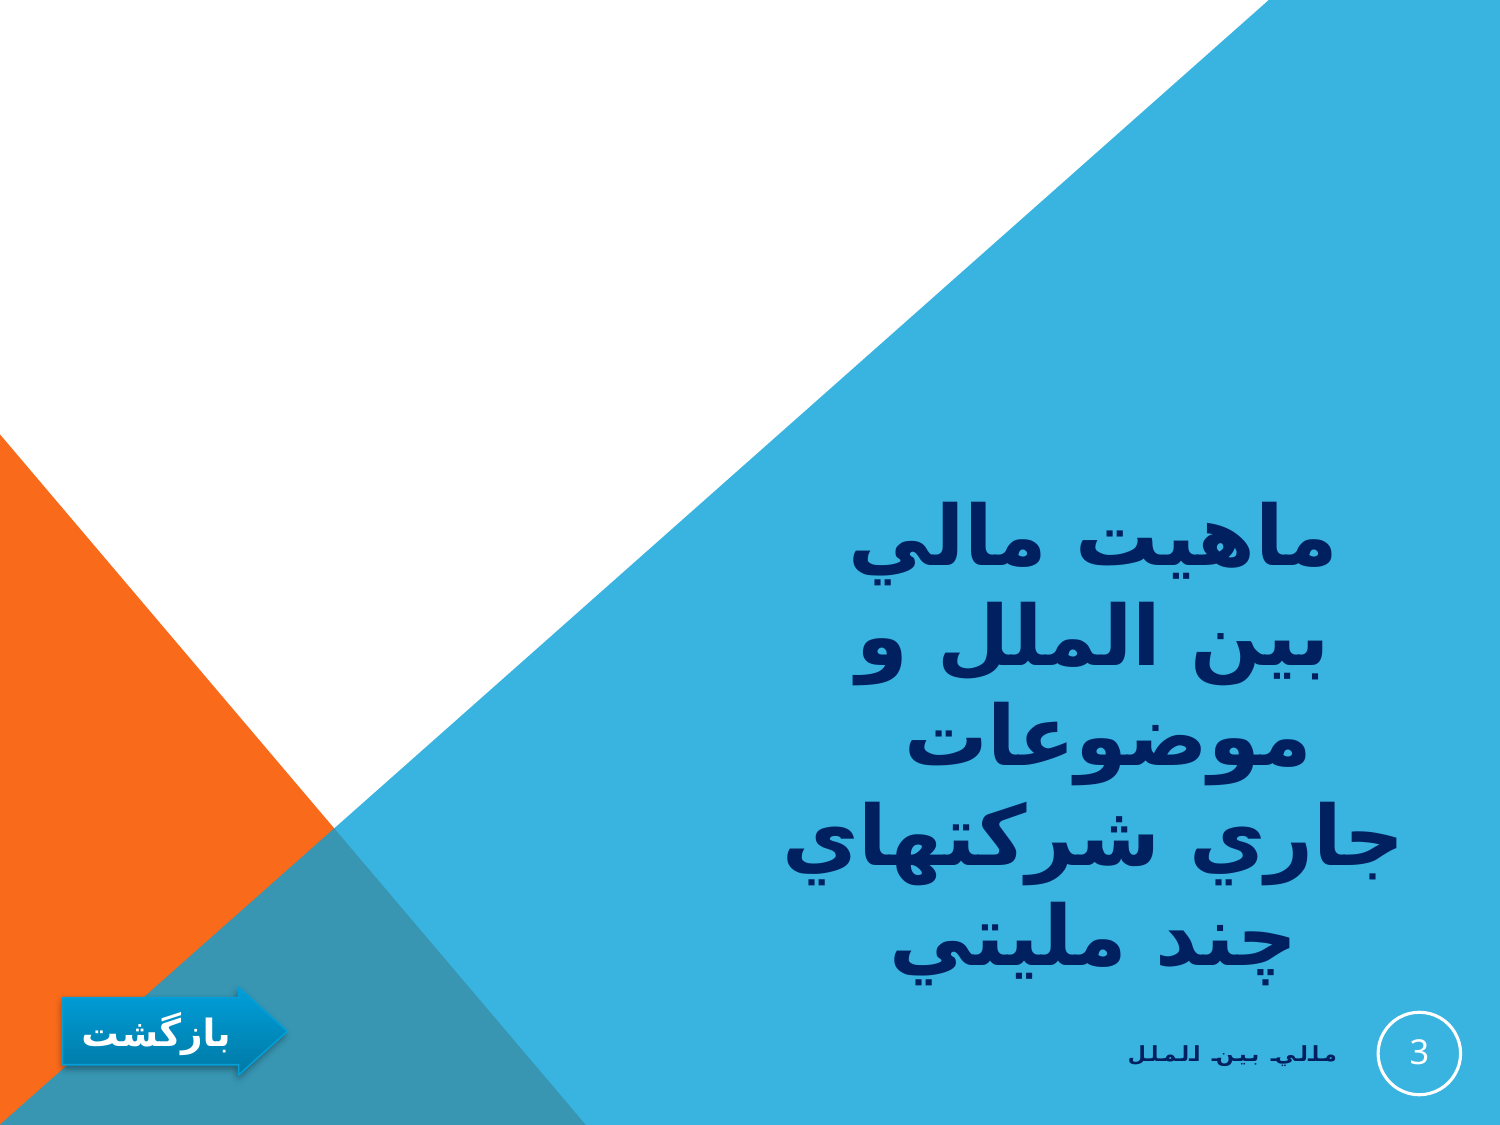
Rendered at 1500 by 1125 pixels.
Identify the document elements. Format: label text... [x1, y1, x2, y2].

footer مالي بين الملل [577, 1031, 1352, 1076]
text_box ماهيت مالي بين الملل و موضوعات جاري شركتهاي چند مليتي [749, 474, 1438, 990]
text_box بازگشت [61, 986, 289, 1076]
slide_number 3 [1376, 1010, 1463, 1097]
